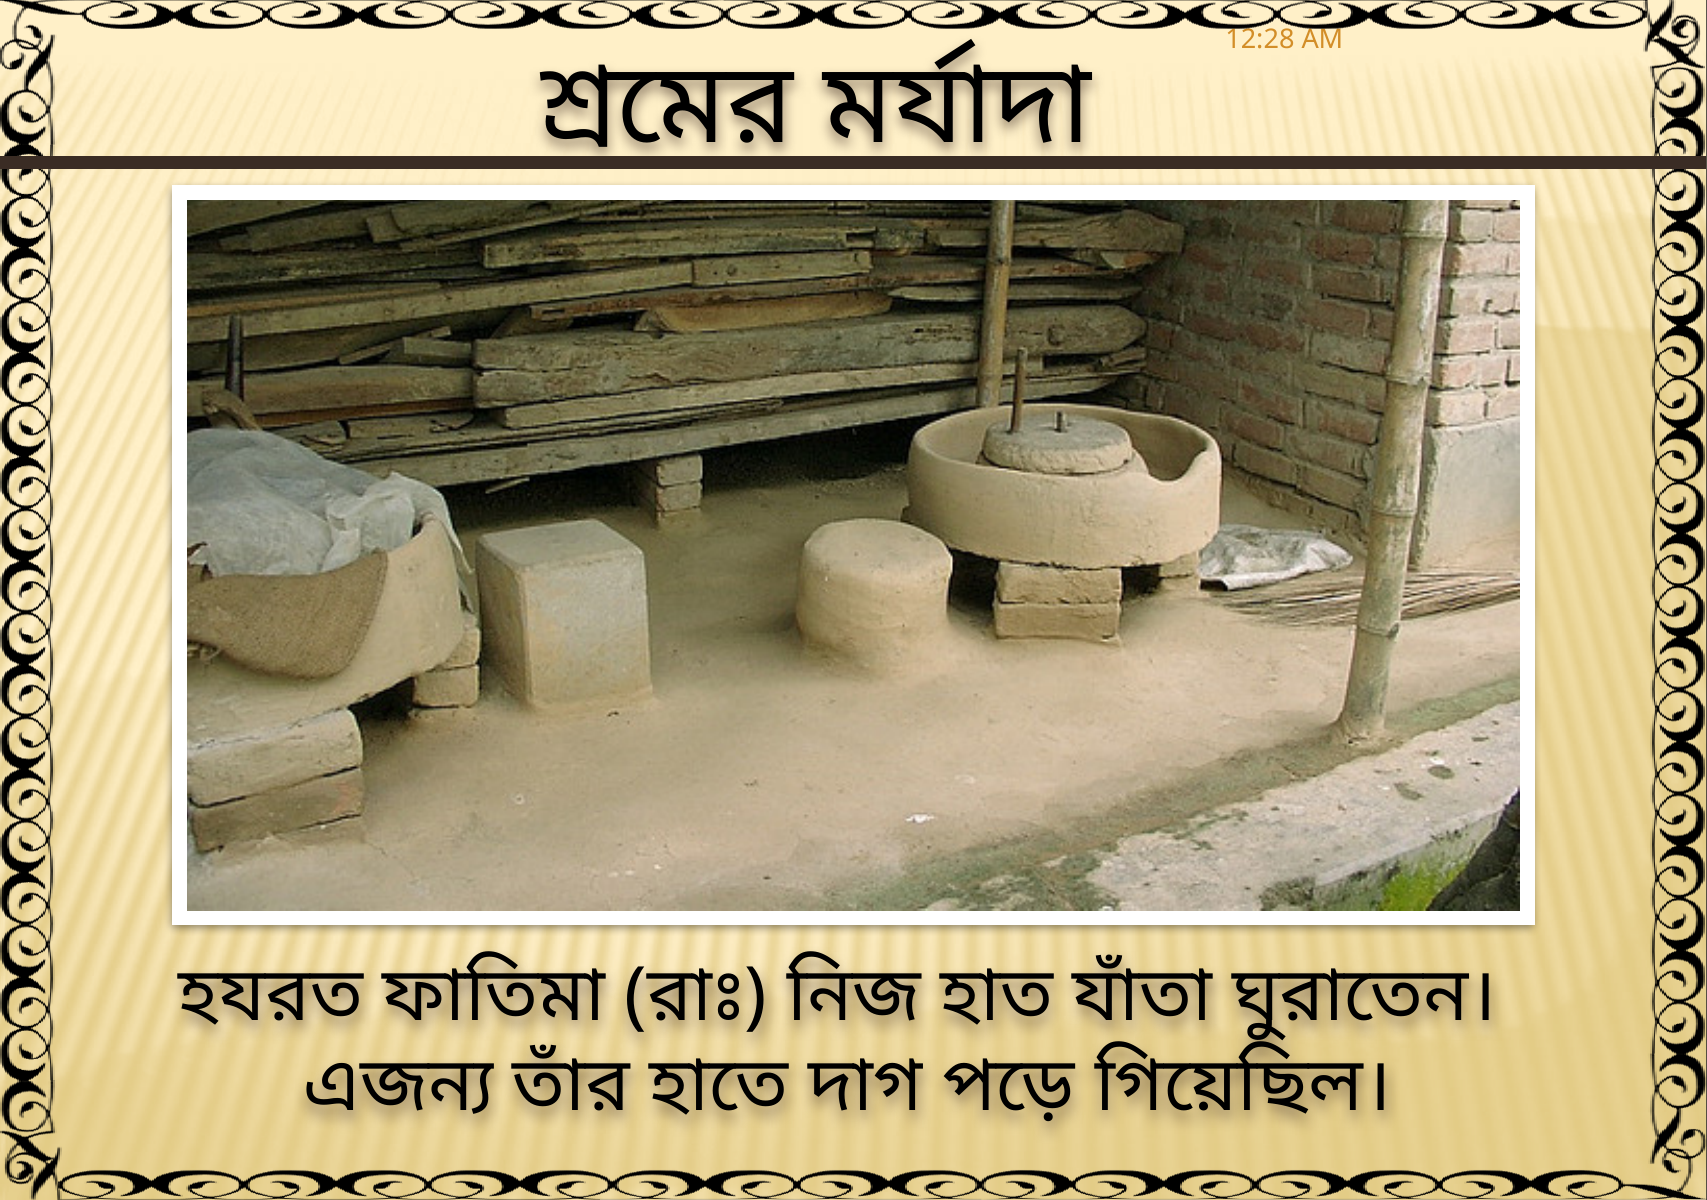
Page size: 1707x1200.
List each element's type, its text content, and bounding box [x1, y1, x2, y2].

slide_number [1208, 13, 1679, 64]
text_box হযরত ফাতিমা (রাঃ) নিজ হাত যাঁতা ঘুরাতেন। এজন্য তাঁর হাতে দাগ পড়ে গিয়েছিল। [49, 937, 1647, 1135]
picture [186, 199, 1521, 912]
picture [0, 0, 1706, 156]
picture [0, 169, 1706, 1200]
text_box শ্রমের মর্যাদা [490, 21, 1142, 156]
